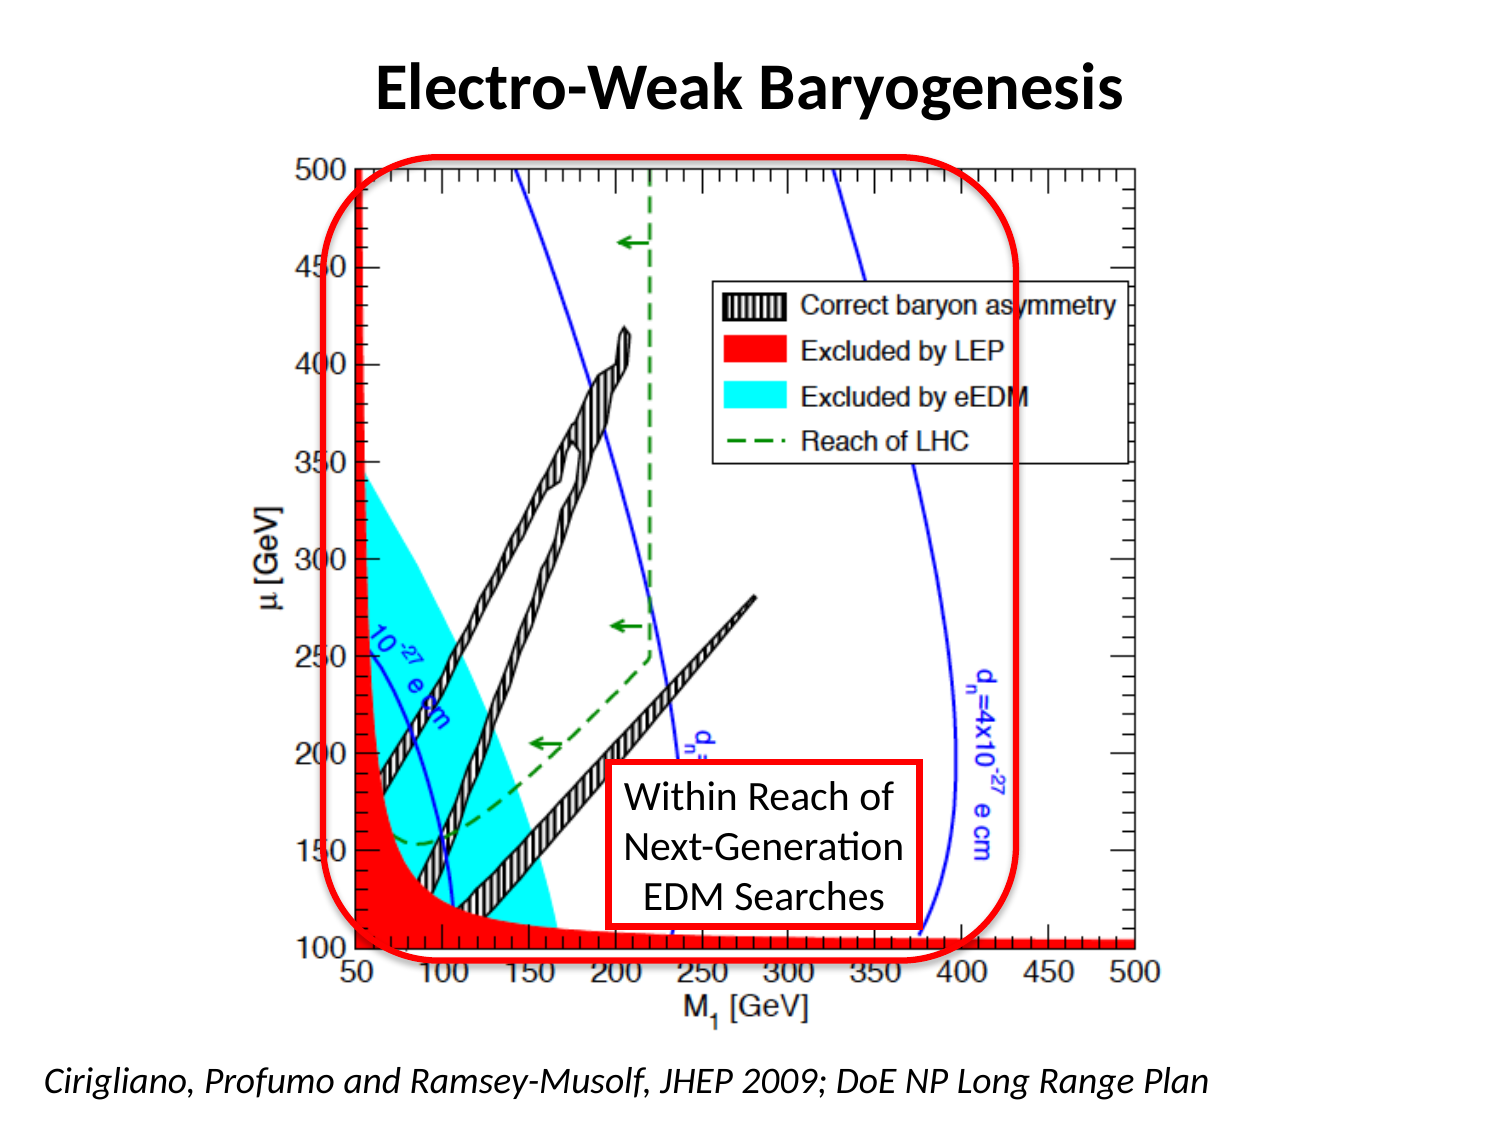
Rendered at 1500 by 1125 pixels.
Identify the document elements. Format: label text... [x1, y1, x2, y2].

text_box Electro-Weak Baryogenesis [360, 35, 1140, 130]
picture [210, 131, 1189, 1067]
text_box Cirigliano, Profumo and Ramsey-Musolf, JHEP 2009; DoE NP Long Range Plan [29, 1048, 1226, 1109]
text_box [322, 156, 1017, 961]
